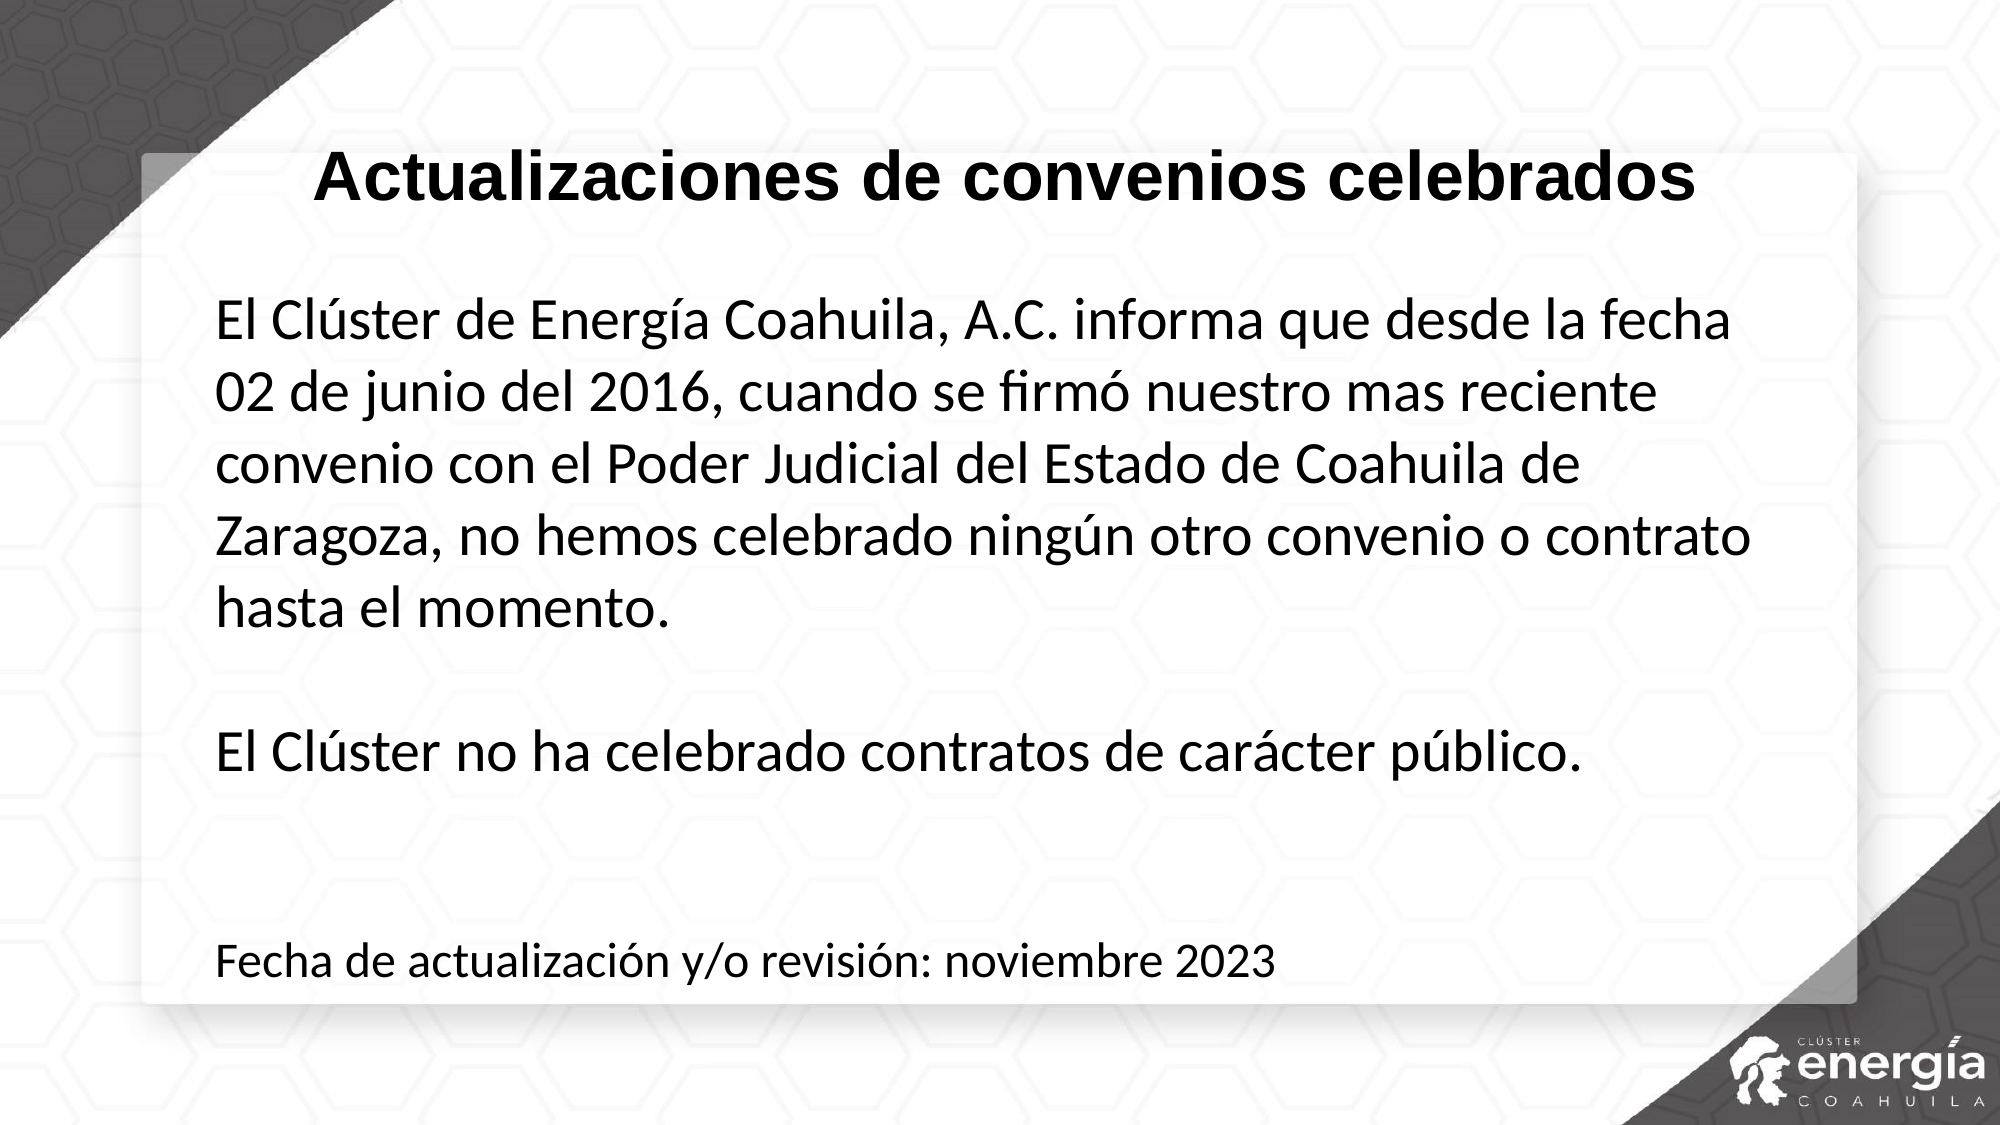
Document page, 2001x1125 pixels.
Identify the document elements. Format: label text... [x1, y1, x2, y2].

title Actualizaciones de convenios celebrados [203, 130, 1809, 216]
list El Clúster de Energía Coahuila, A.C. informa que desde la fecha 02 de junio del 2016, cuando se firmó nuestro mas reciente convenio con el Poder Judicial del Estado de Coahuila de Zaragoza, no hemos celebrado ningún otro convenio o contrato hasta el momento. El Clúster no ha celebrado contratos de carácter público. Fecha de actualización y/o revisión: noviembre 2023 [215, 279, 1809, 995]
picture [0, 0, 2000, 1125]
